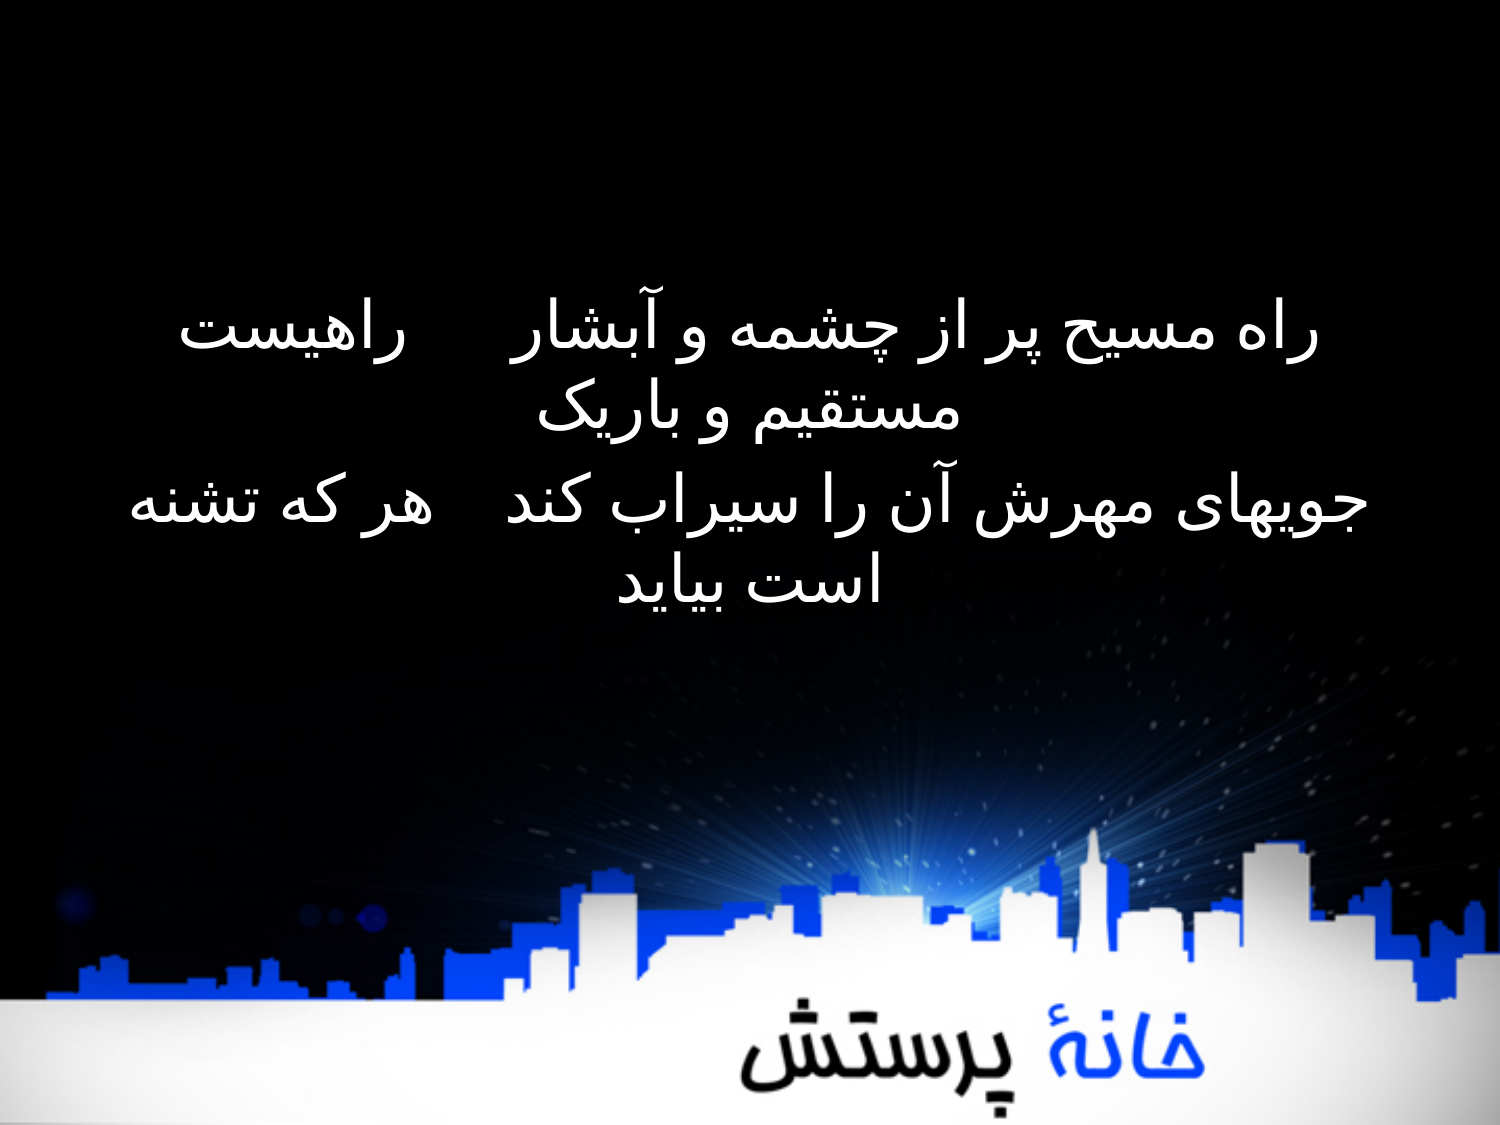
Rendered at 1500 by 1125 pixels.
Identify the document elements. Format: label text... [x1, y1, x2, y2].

list راه مسیح پر از چشمه و آبشار راهیست مستقیم و باریک جویهای مهرش آن را سیراب کند هر که تشنه است بیاید [75, 87, 1425, 830]
picture [0, 0, 1500, 1125]
